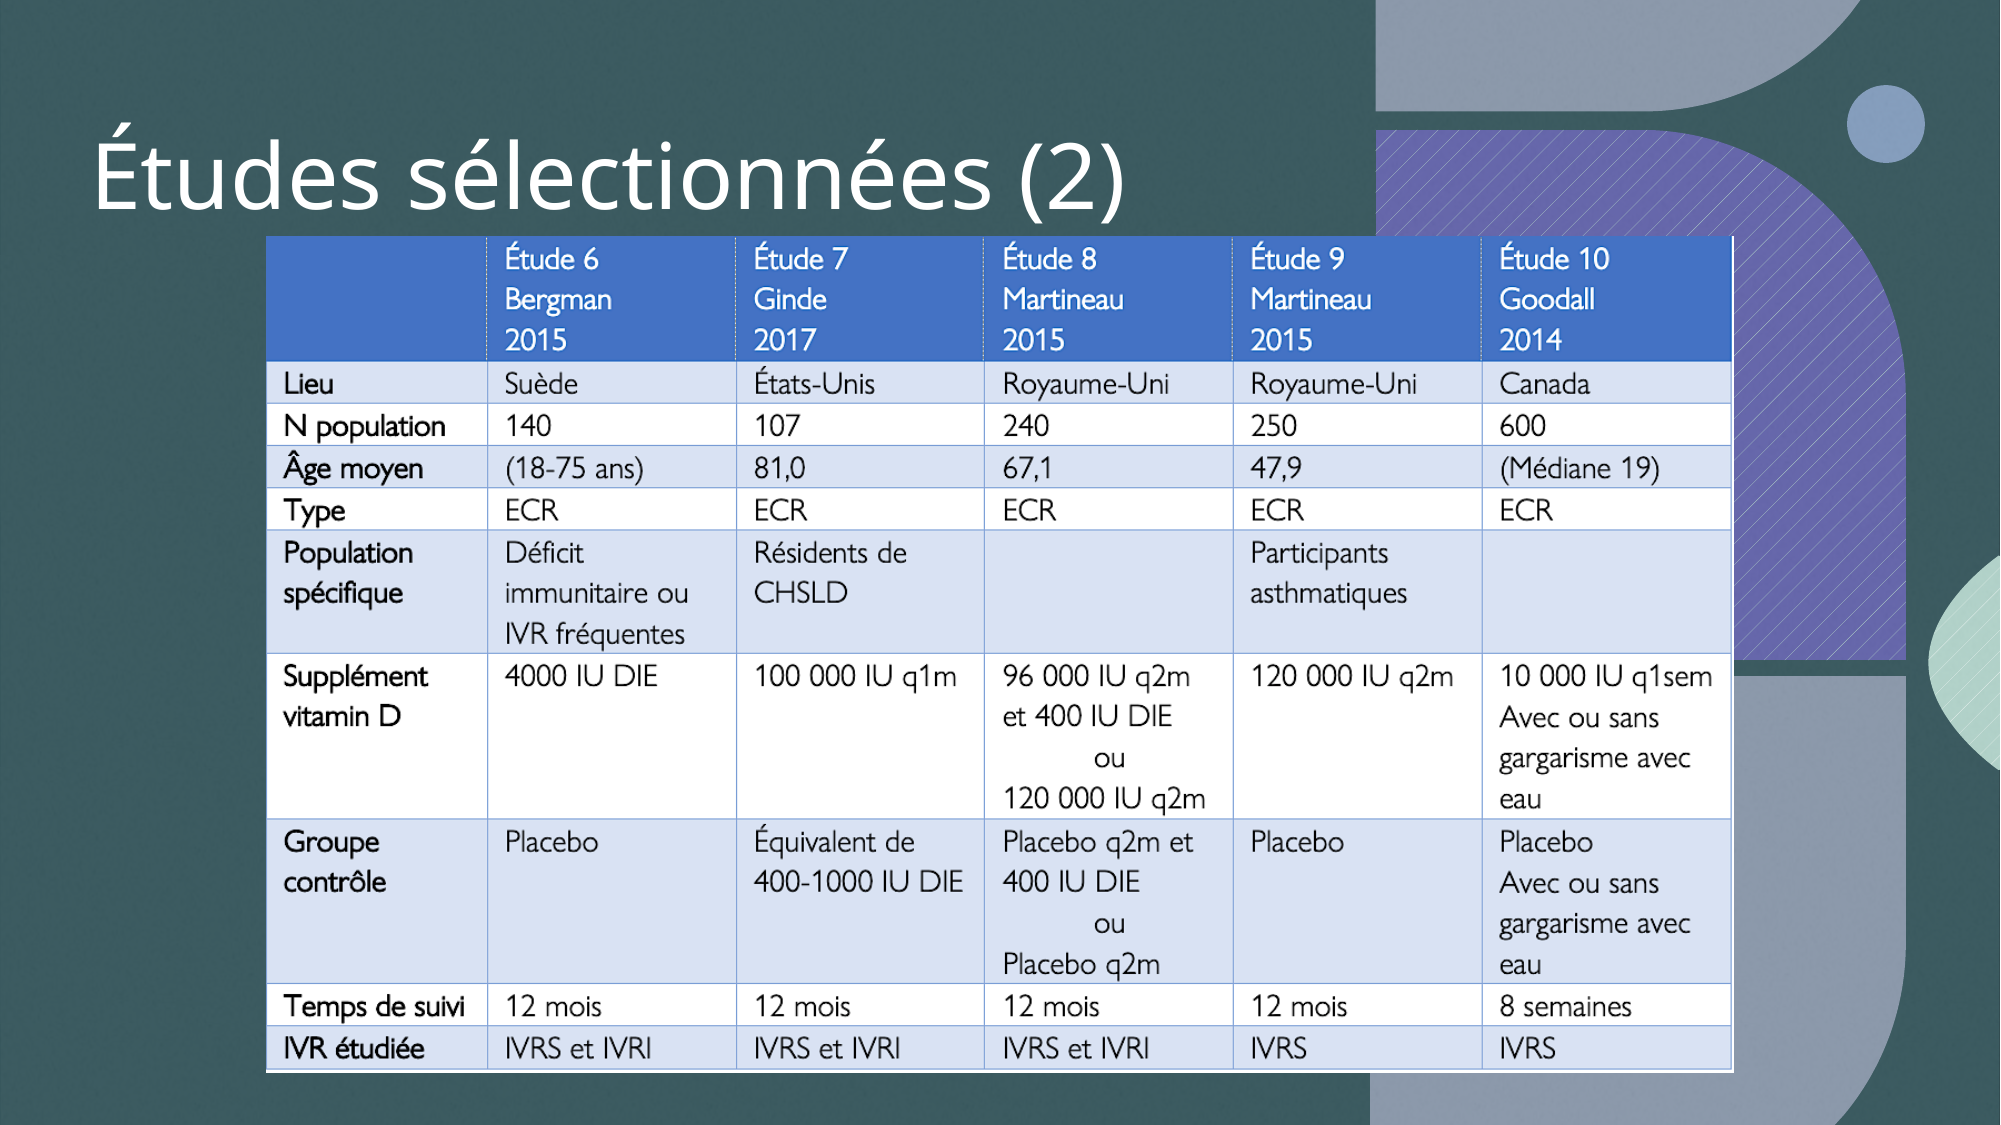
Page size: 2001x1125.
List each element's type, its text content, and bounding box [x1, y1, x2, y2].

picture [266, 236, 1734, 1073]
title Études sélectionnées (2) [75, 109, 1336, 237]
